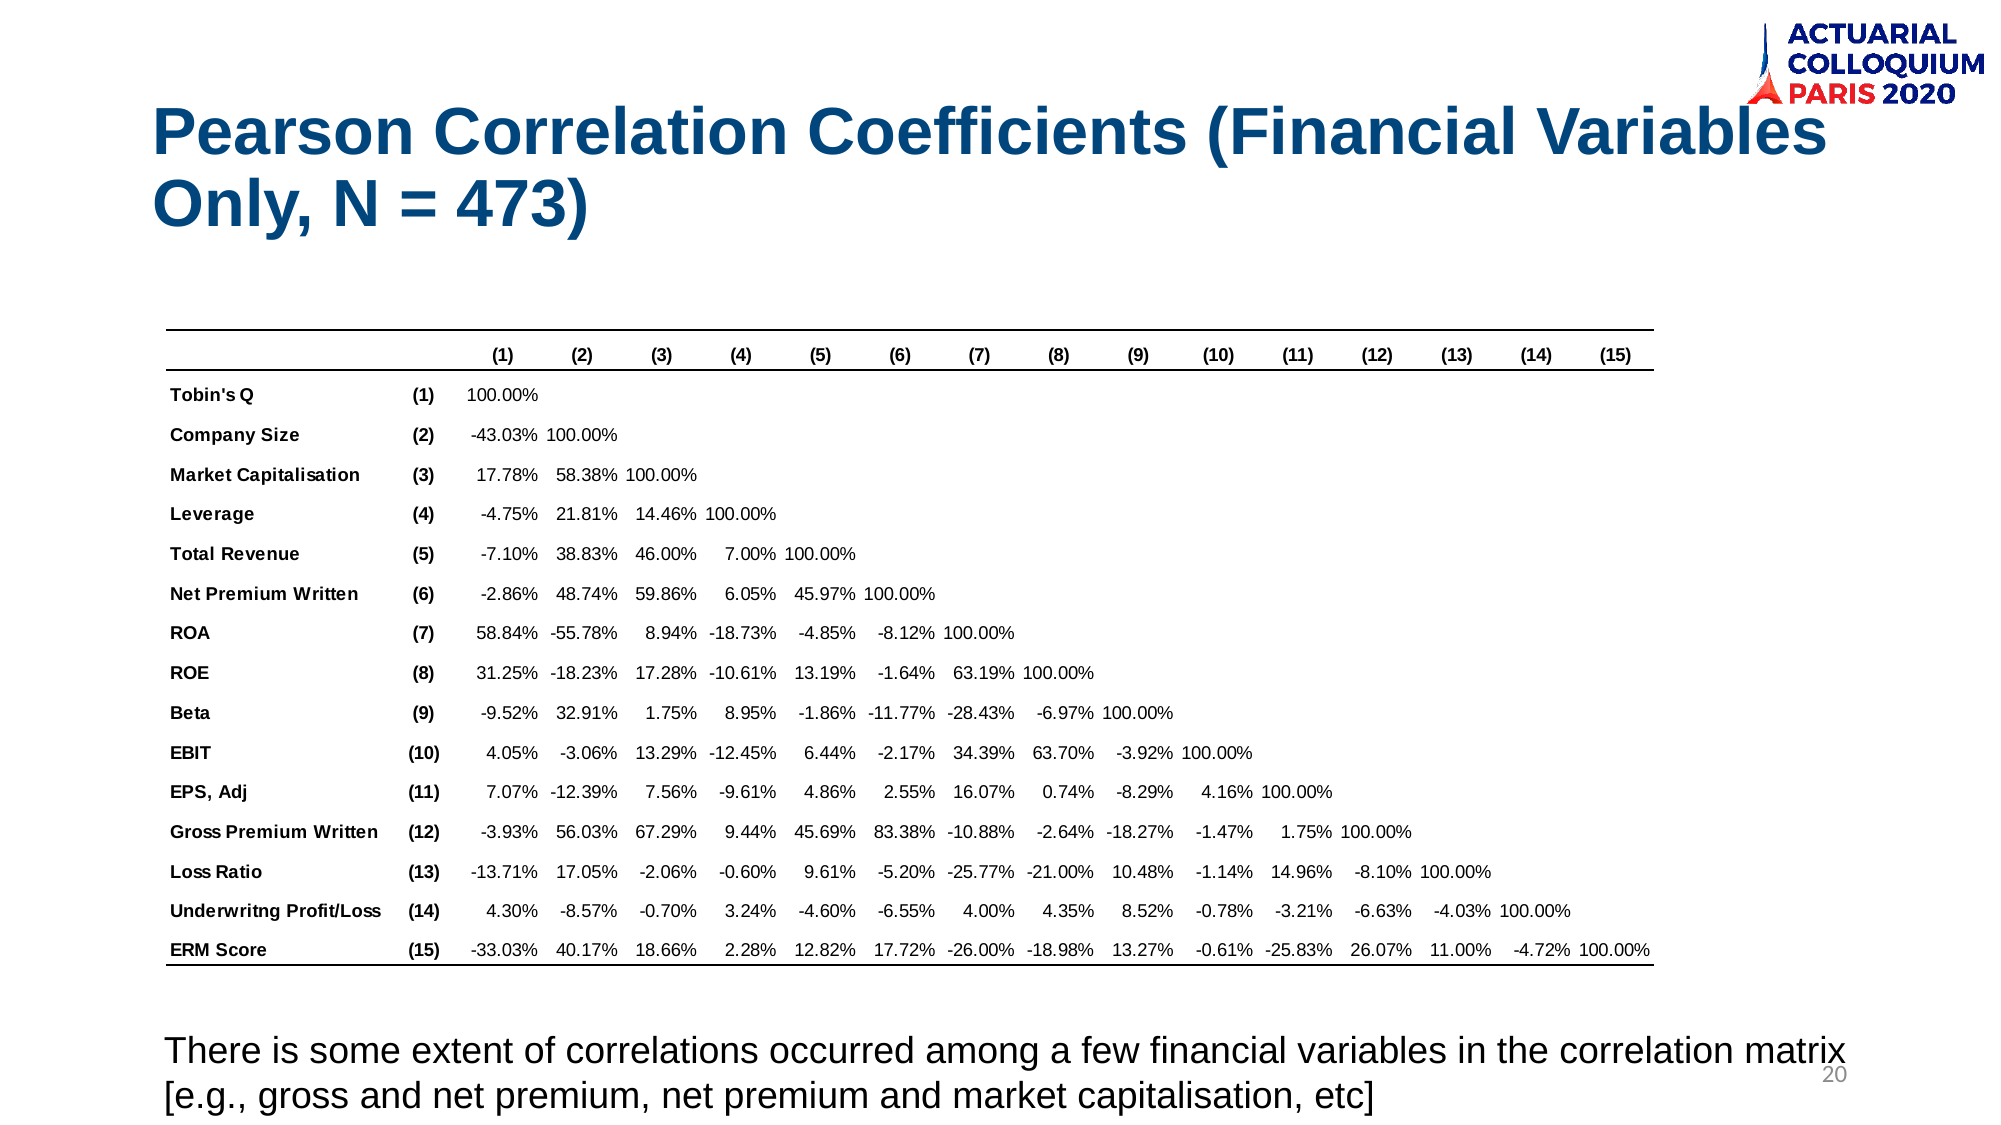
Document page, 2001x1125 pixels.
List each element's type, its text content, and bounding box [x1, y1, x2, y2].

text_box There is some extent of correlations occurred among a few financial variables in the correlation matrix [e.g., gross and net premium, net premium and market capitalisation, etc] [149, 1018, 1888, 1124]
slide_number 20 [1412, 1042, 1863, 1103]
title Pearson Correlation Coefficients (Financial Variables Only, N = 473) [137, 59, 1863, 278]
picture [1740, 6, 1985, 112]
picture [165, 329, 1656, 967]
